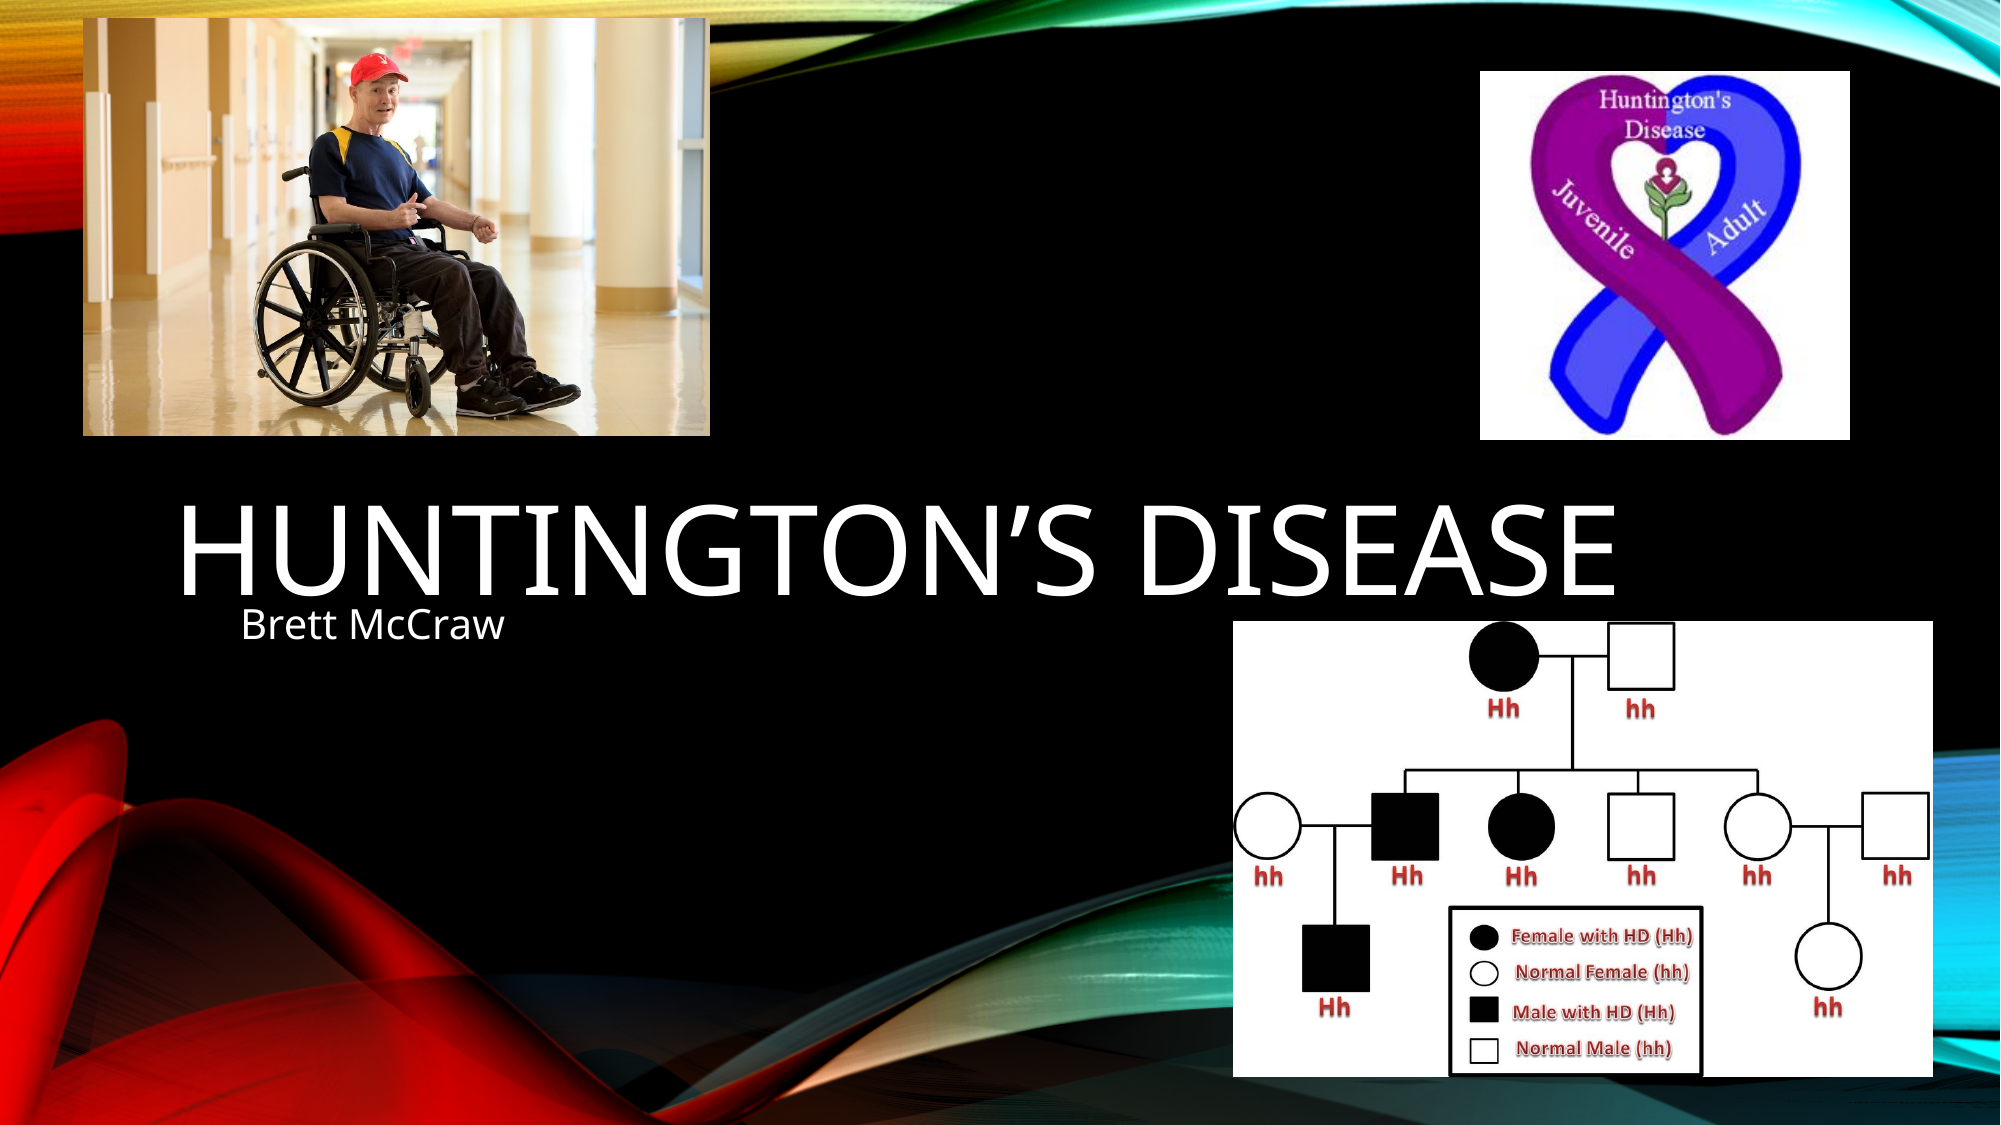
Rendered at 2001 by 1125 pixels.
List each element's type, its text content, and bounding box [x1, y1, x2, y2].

picture [0, 0, 2000, 441]
subtitle Brett McCraw [225, 595, 1775, 709]
title Huntington’s Disease [157, 330, 1708, 631]
picture [0, 621, 2000, 1125]
